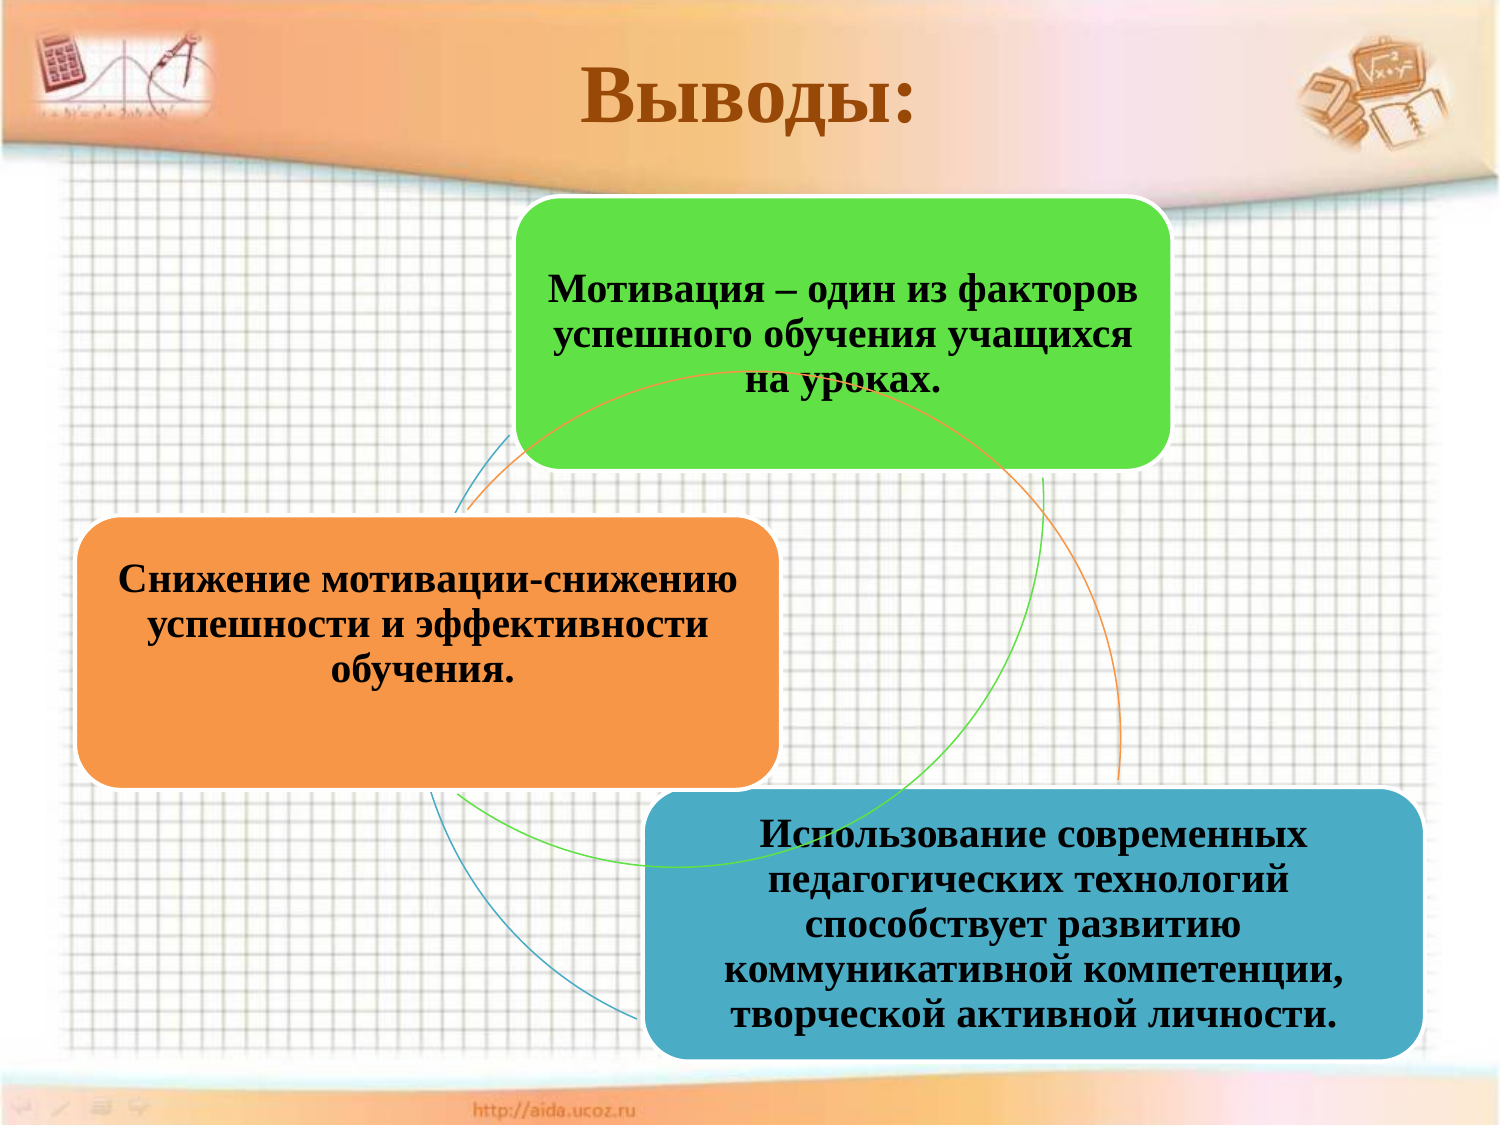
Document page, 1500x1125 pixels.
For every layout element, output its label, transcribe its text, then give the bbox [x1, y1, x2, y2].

picture [0, 0, 1500, 1125]
title Выводы: [74, 44, 1426, 160]
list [74, 160, 1426, 1083]
